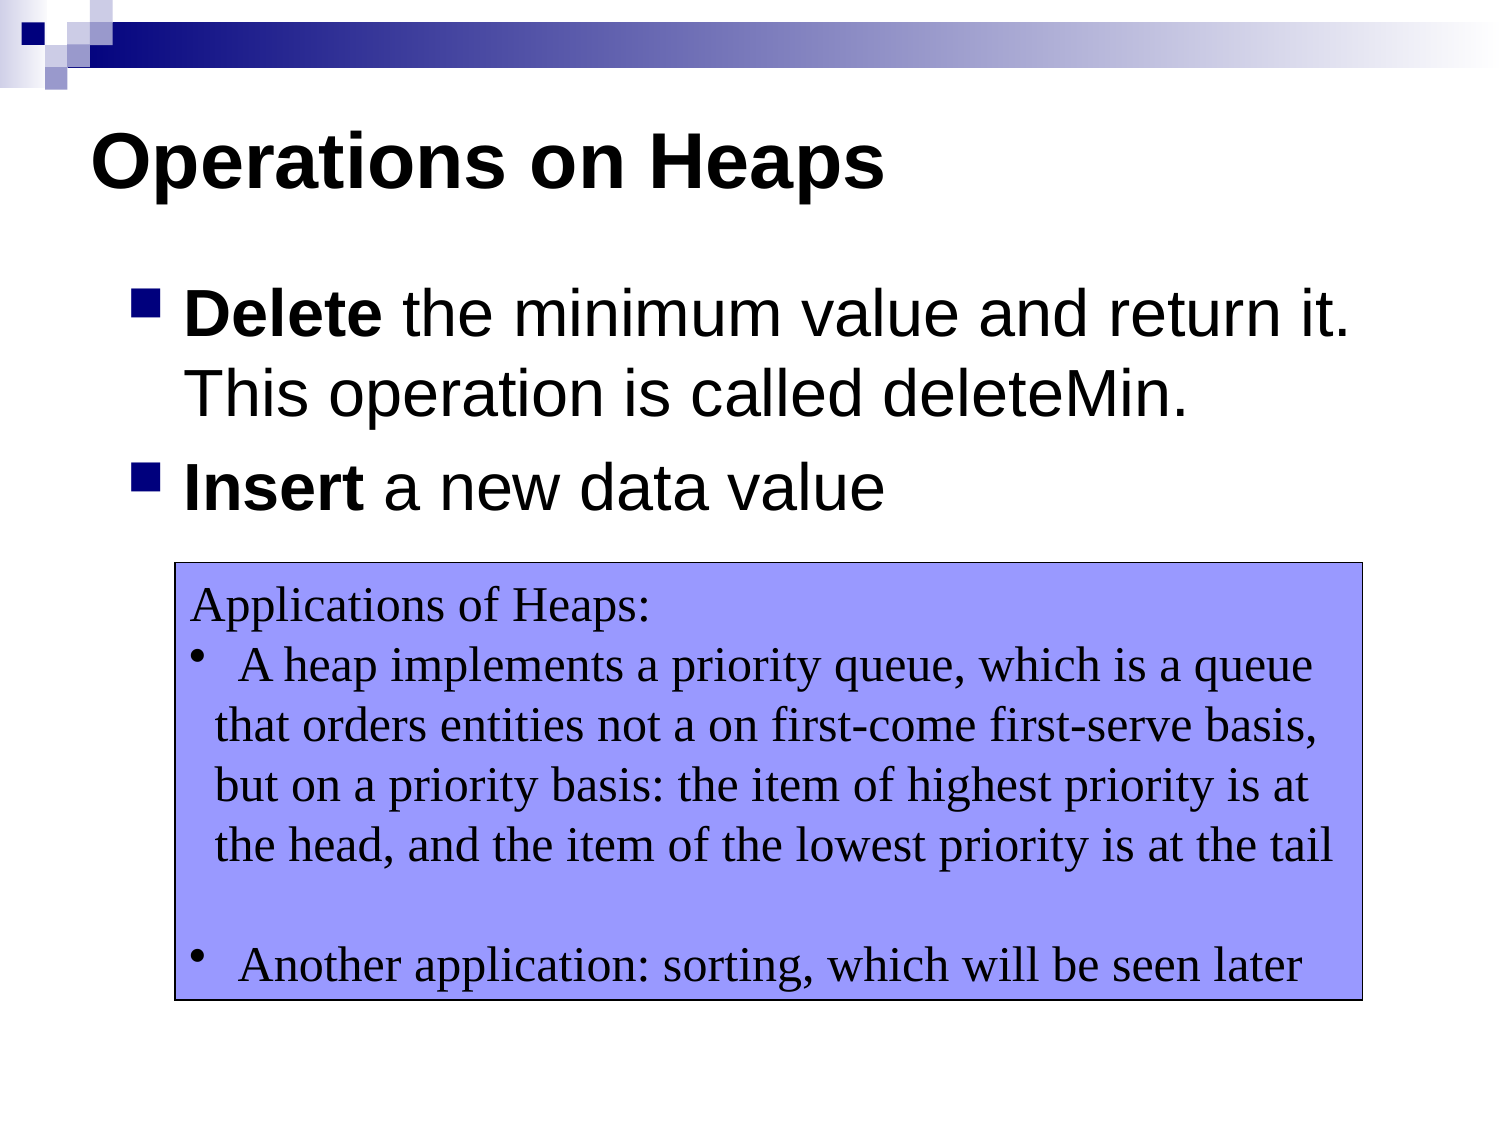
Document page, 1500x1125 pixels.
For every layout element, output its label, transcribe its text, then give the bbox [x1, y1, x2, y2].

title Operations on Heaps [75, 100, 1425, 213]
text_box Applications of Heaps: A heap implements a priority queue, which is a queue that orders entities not a on first-come first-serve basis, but on a priority basis: the item of highest priority is at the head, and the item of the lowest priority is at the tail Another application: sorting, which will be seen later [174, 562, 1363, 1000]
list Delete the minimum value and return it. This operation is called deleteMin. Insert a new data value [112, 262, 1388, 1000]
